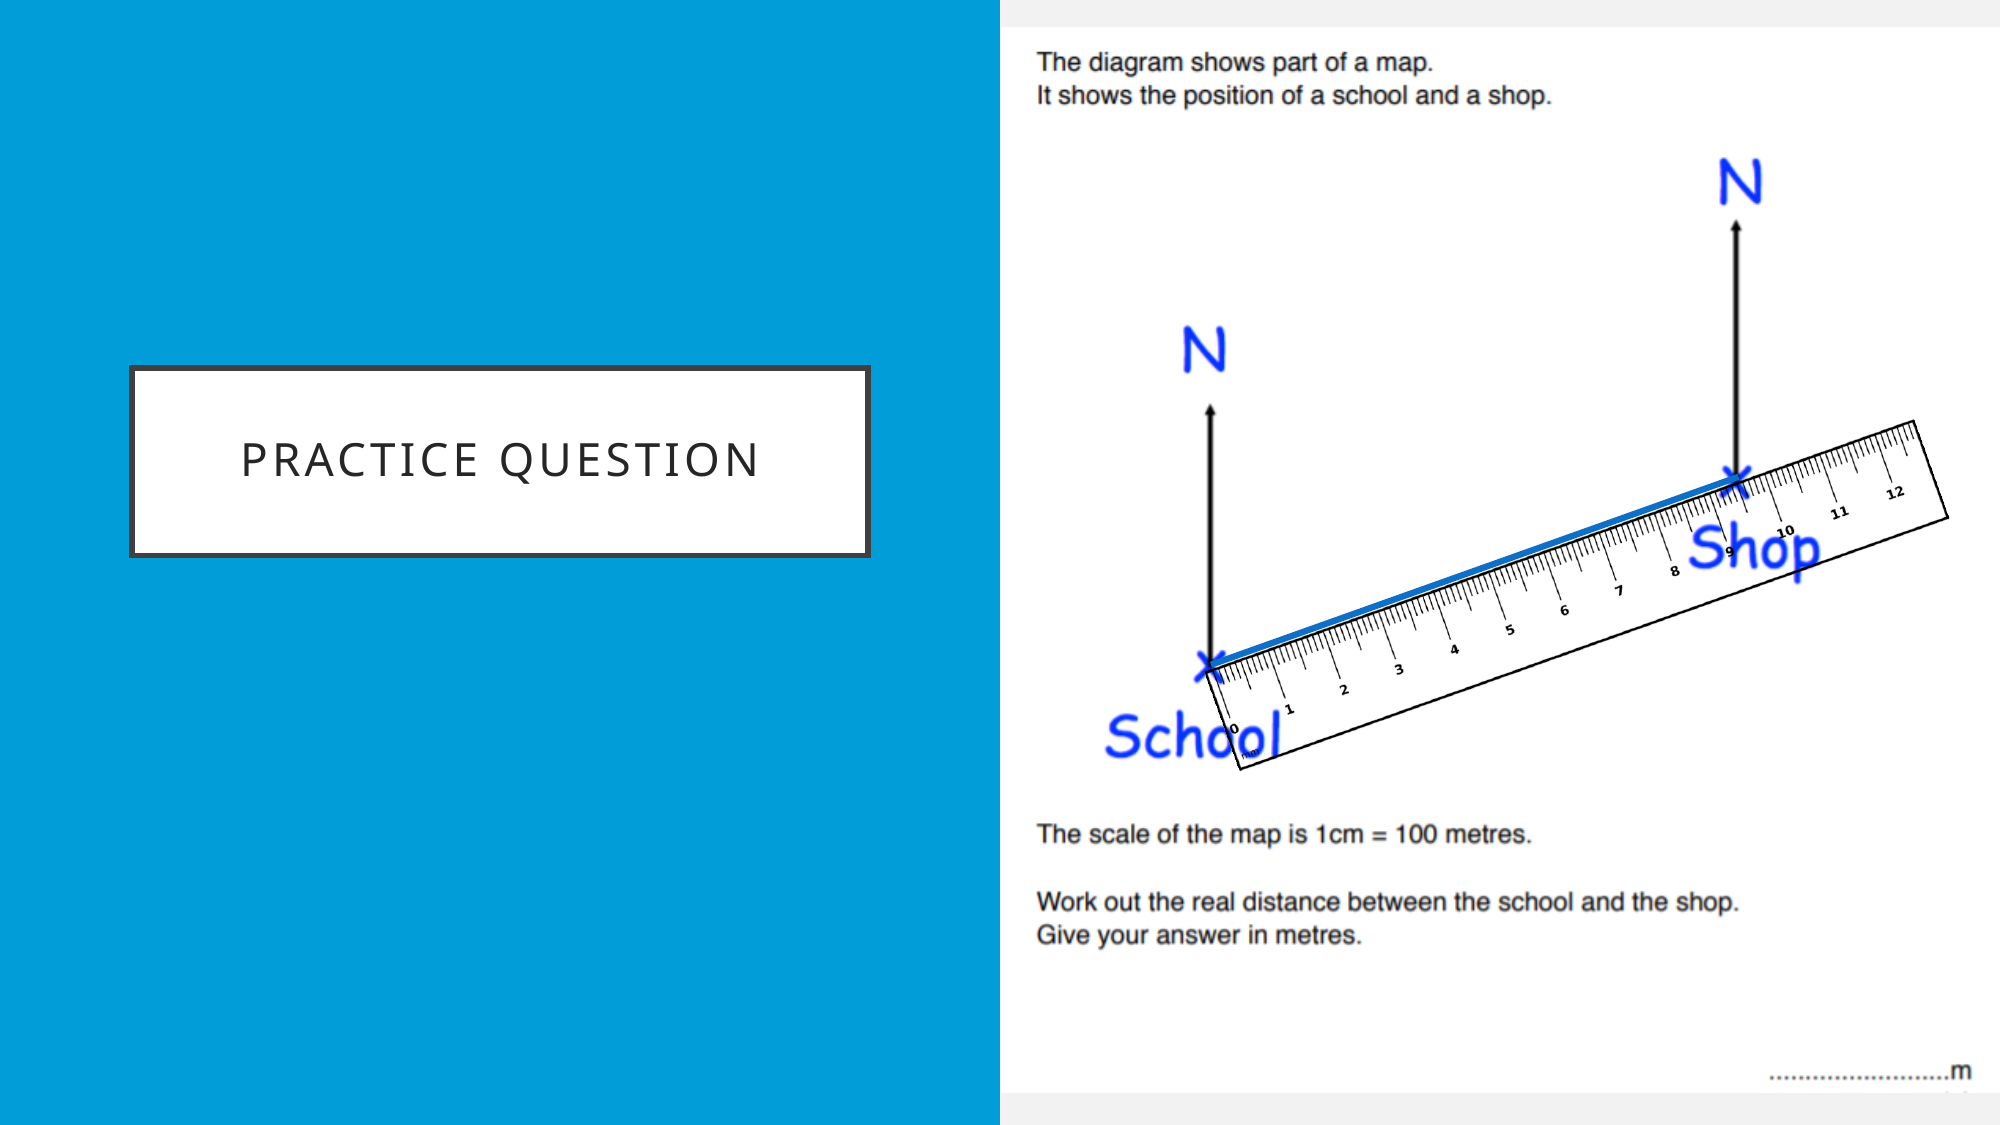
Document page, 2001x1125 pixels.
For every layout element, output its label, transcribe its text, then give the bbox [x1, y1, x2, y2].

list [1001, 27, 2000, 1093]
title Practice Question [129, 365, 871, 558]
picture [1199, 409, 1953, 780]
